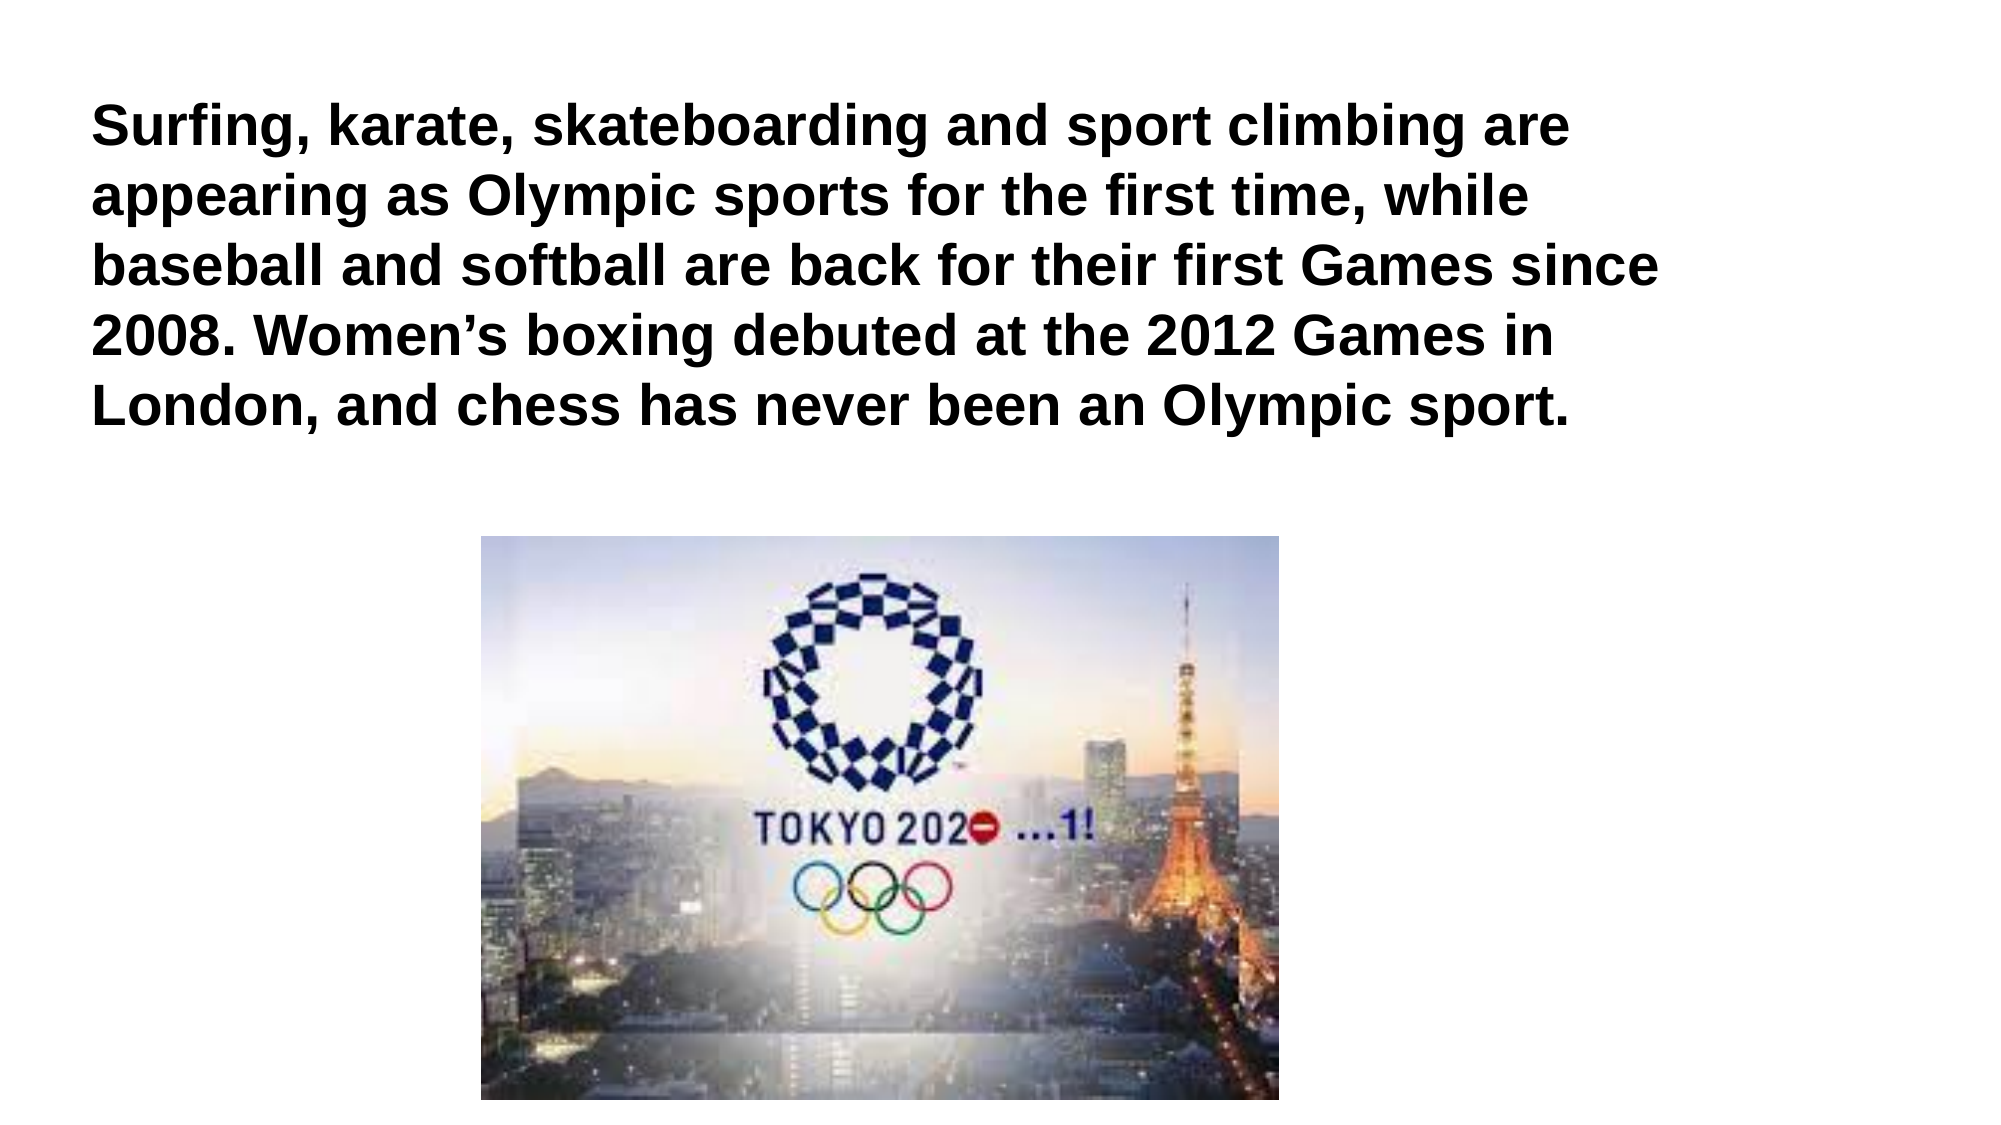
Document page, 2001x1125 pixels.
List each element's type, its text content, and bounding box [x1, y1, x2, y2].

picture [481, 535, 1279, 1101]
text_box Surfing, karate, skateboarding and sport climbing are appearing as Olympic sports for the first time, while baseball and softball are back for their first Games since 2008. Women’s boxing debuted at the 2012 Games in London, and chess has never been an Olympic sport. [76, 80, 1772, 515]
